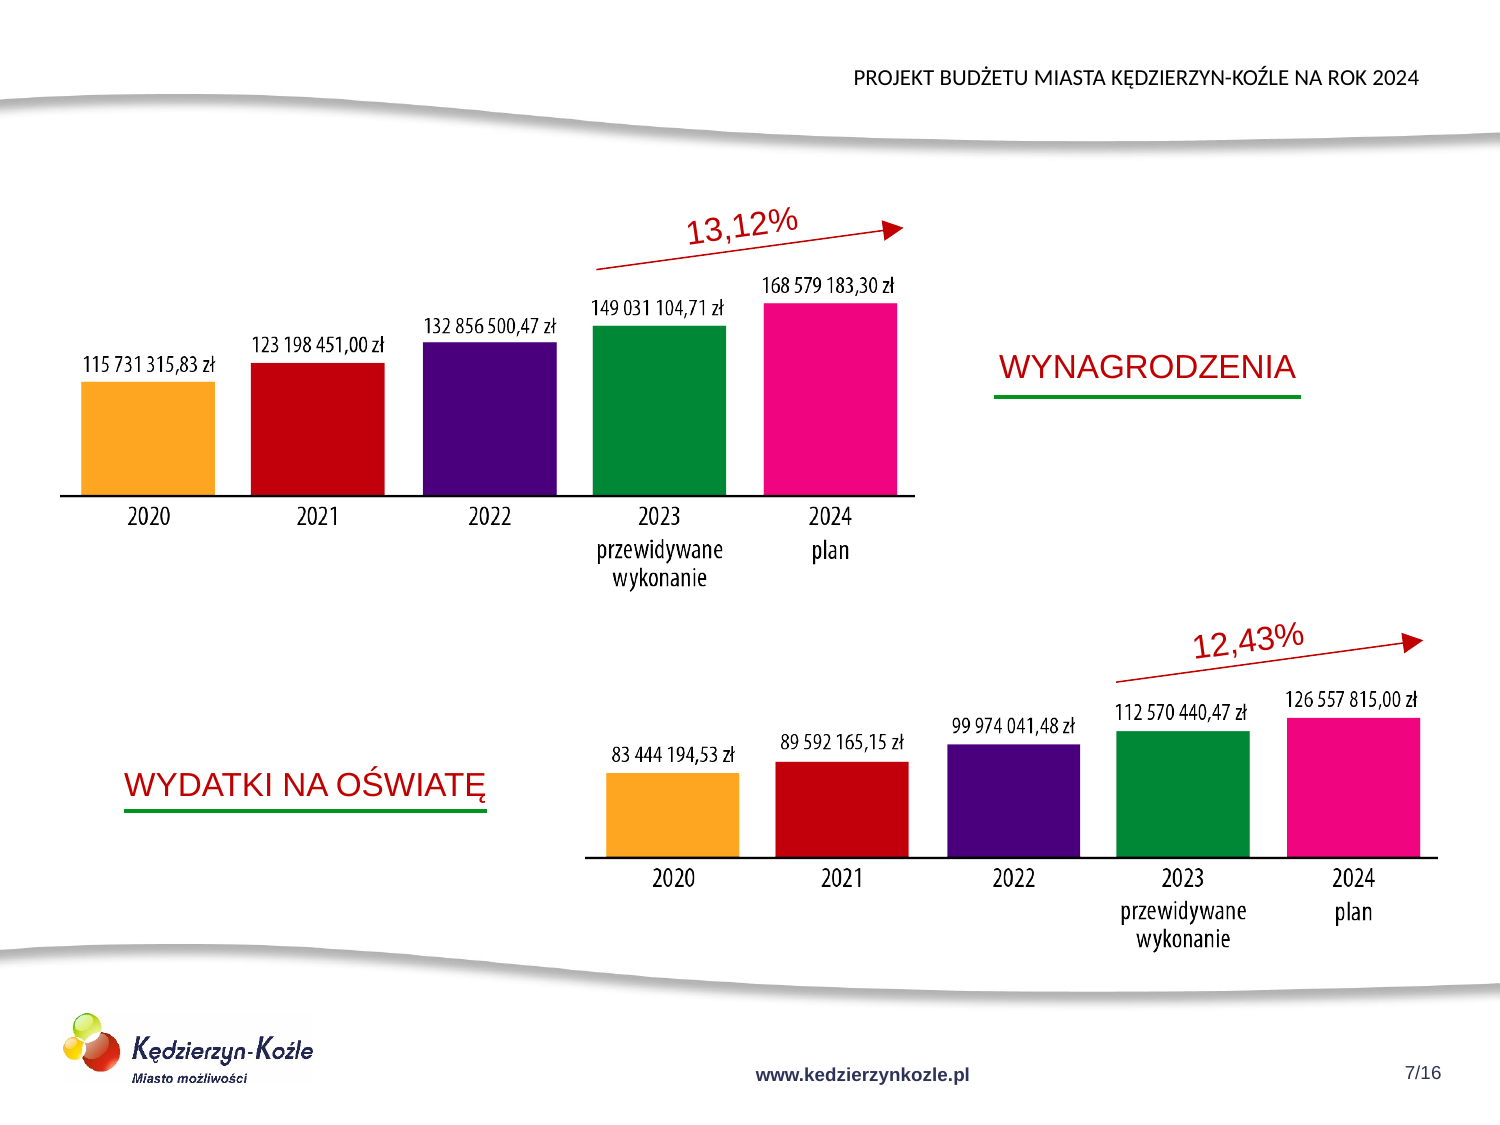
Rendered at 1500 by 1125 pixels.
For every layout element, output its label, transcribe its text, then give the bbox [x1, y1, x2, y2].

text_box WYNAGRODZENIA [947, 338, 1349, 393]
text_box 12,43% [1173, 591, 1392, 638]
picture [63, 1013, 314, 1083]
picture [0, 687, 1500, 1012]
text_box 13,12% [667, 176, 886, 226]
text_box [596, 227, 904, 270]
text_box WYDATKI NA OŚWIATĘ [104, 755, 507, 811]
picture [0, 89, 1500, 162]
text_box www.kedzierzynkozle.pl [738, 1055, 988, 1115]
text_box 7/16 [1387, 1053, 1459, 1114]
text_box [1115, 640, 1424, 683]
picture [59, 273, 915, 593]
text_box PROJEKT BUDŻETU MIASTA KĘDZIERZYN-KOŹLE NA ROK 2024 [631, 41, 1436, 88]
